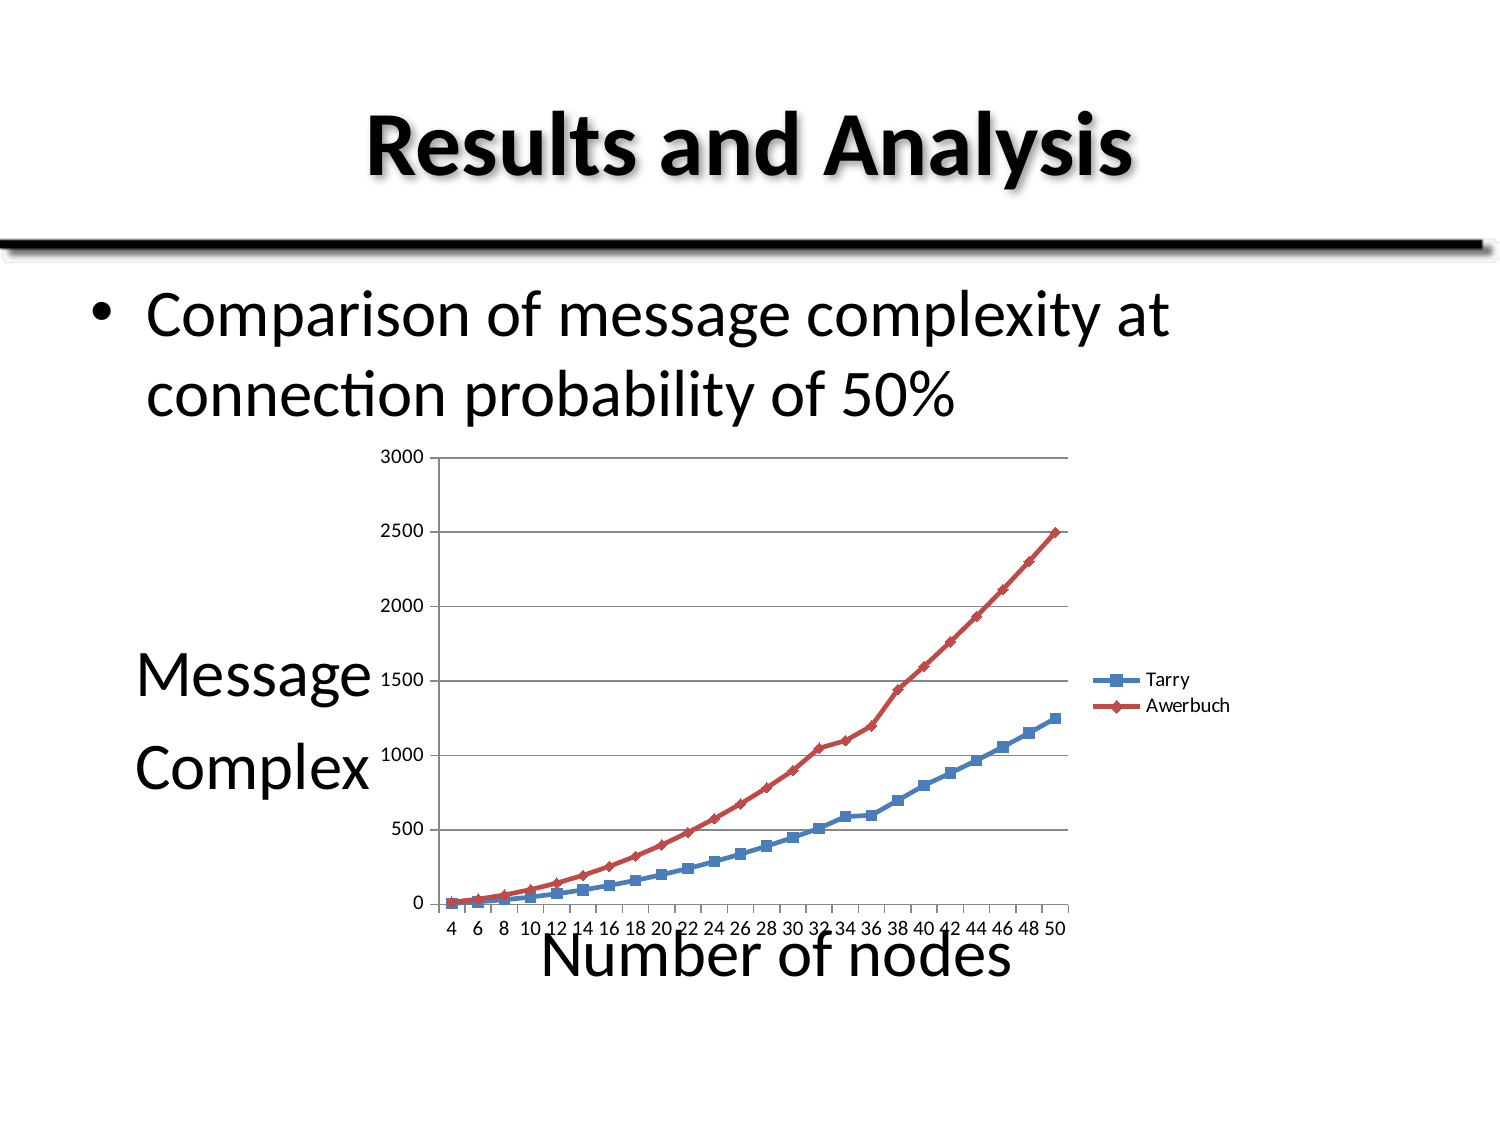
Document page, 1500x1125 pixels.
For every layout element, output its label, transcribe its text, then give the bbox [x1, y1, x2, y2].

chart [362, 437, 1251, 951]
title Results and Analysis [75, 45, 1425, 233]
picture [0, 237, 1500, 271]
list Comparison of message complexity at connection probability of 50% Message Complex Number of nodes [75, 279, 1425, 1063]
